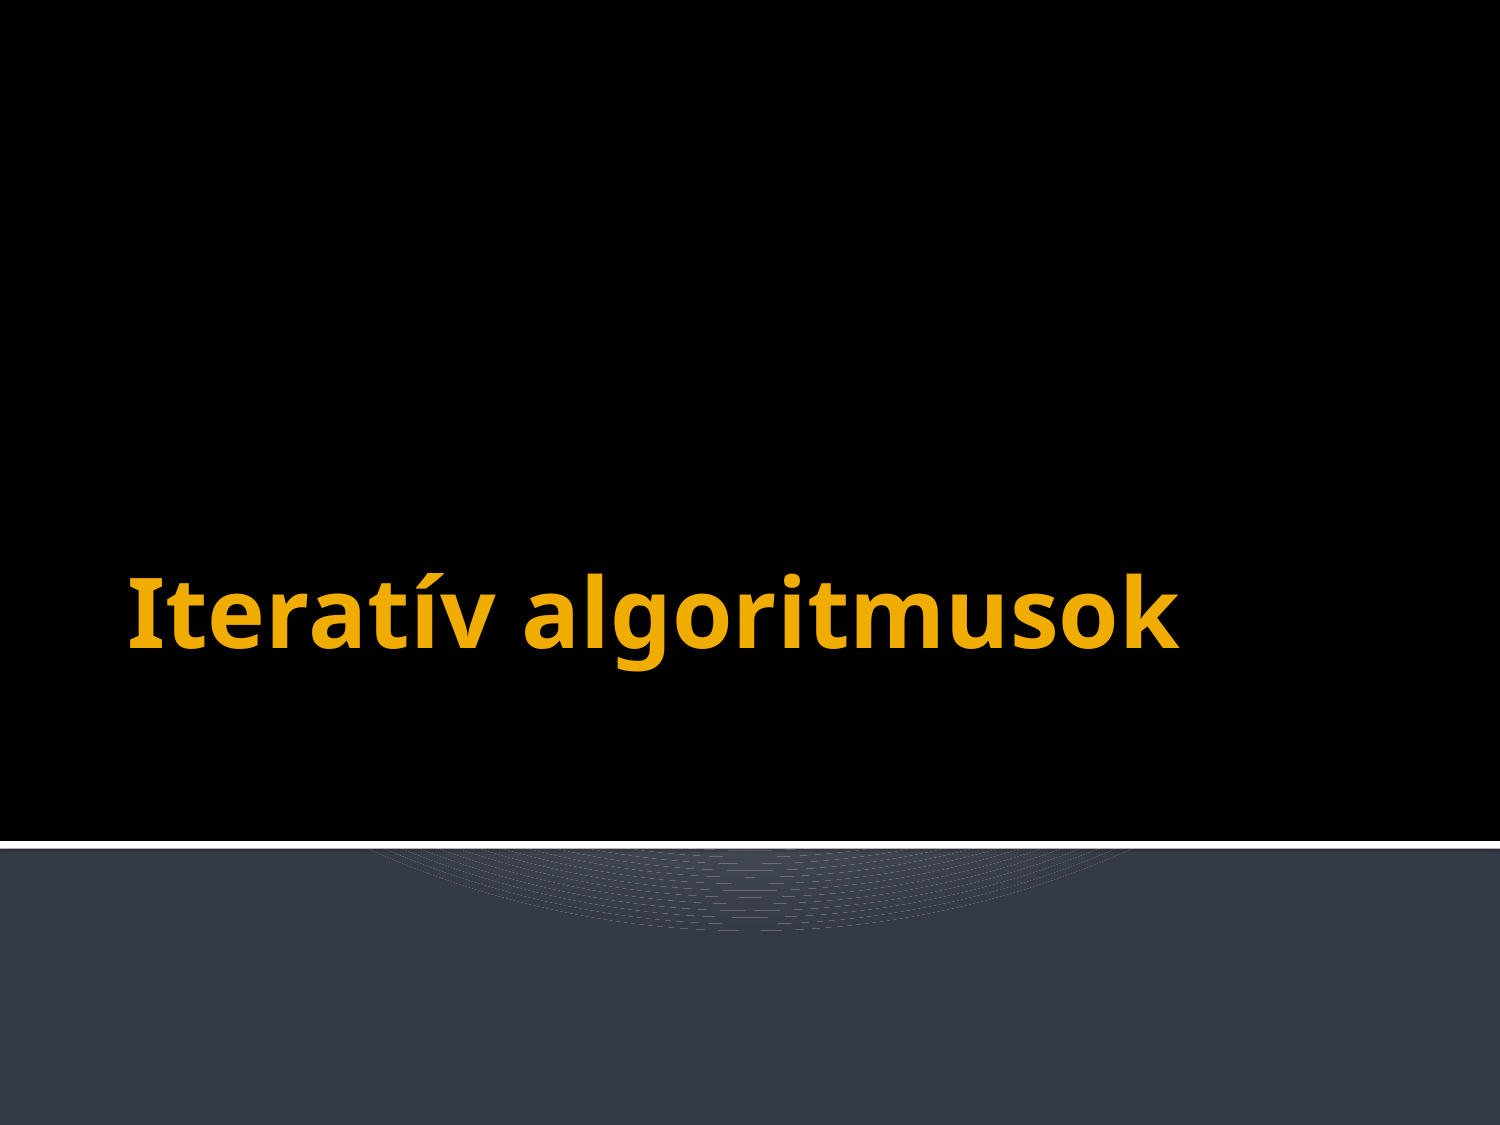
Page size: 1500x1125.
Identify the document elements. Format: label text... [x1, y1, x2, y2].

title Iteratív algoritmusok [112, 550, 1438, 825]
